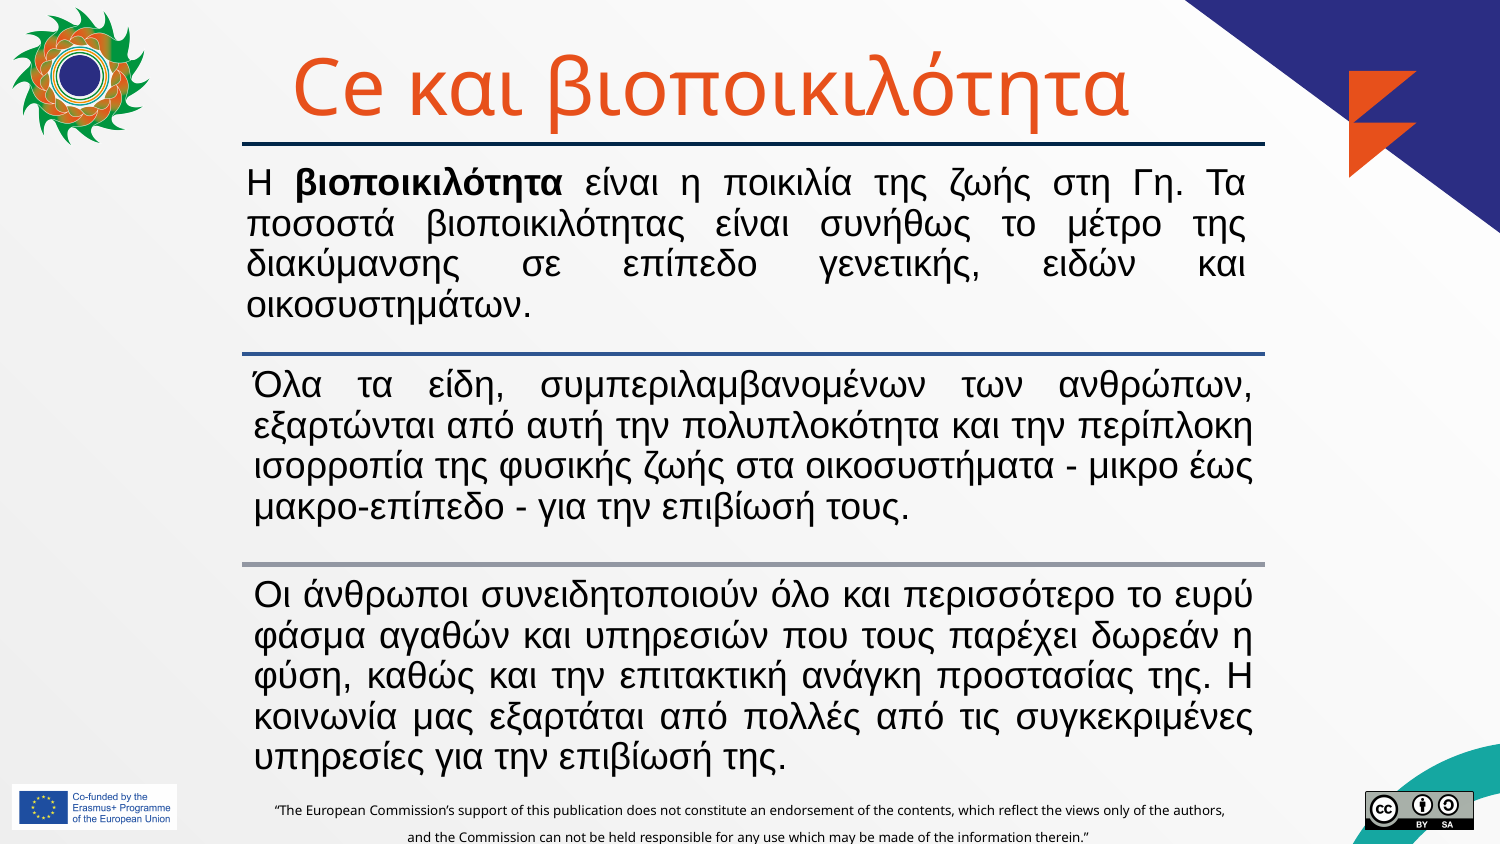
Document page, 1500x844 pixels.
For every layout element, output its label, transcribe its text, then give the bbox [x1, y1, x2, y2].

picture [1365, 791, 1474, 830]
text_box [234, 143, 1266, 775]
title Ce και βιοποικιλότητα [78, 21, 1345, 187]
picture [11, 6, 151, 147]
picture [11, 784, 177, 830]
